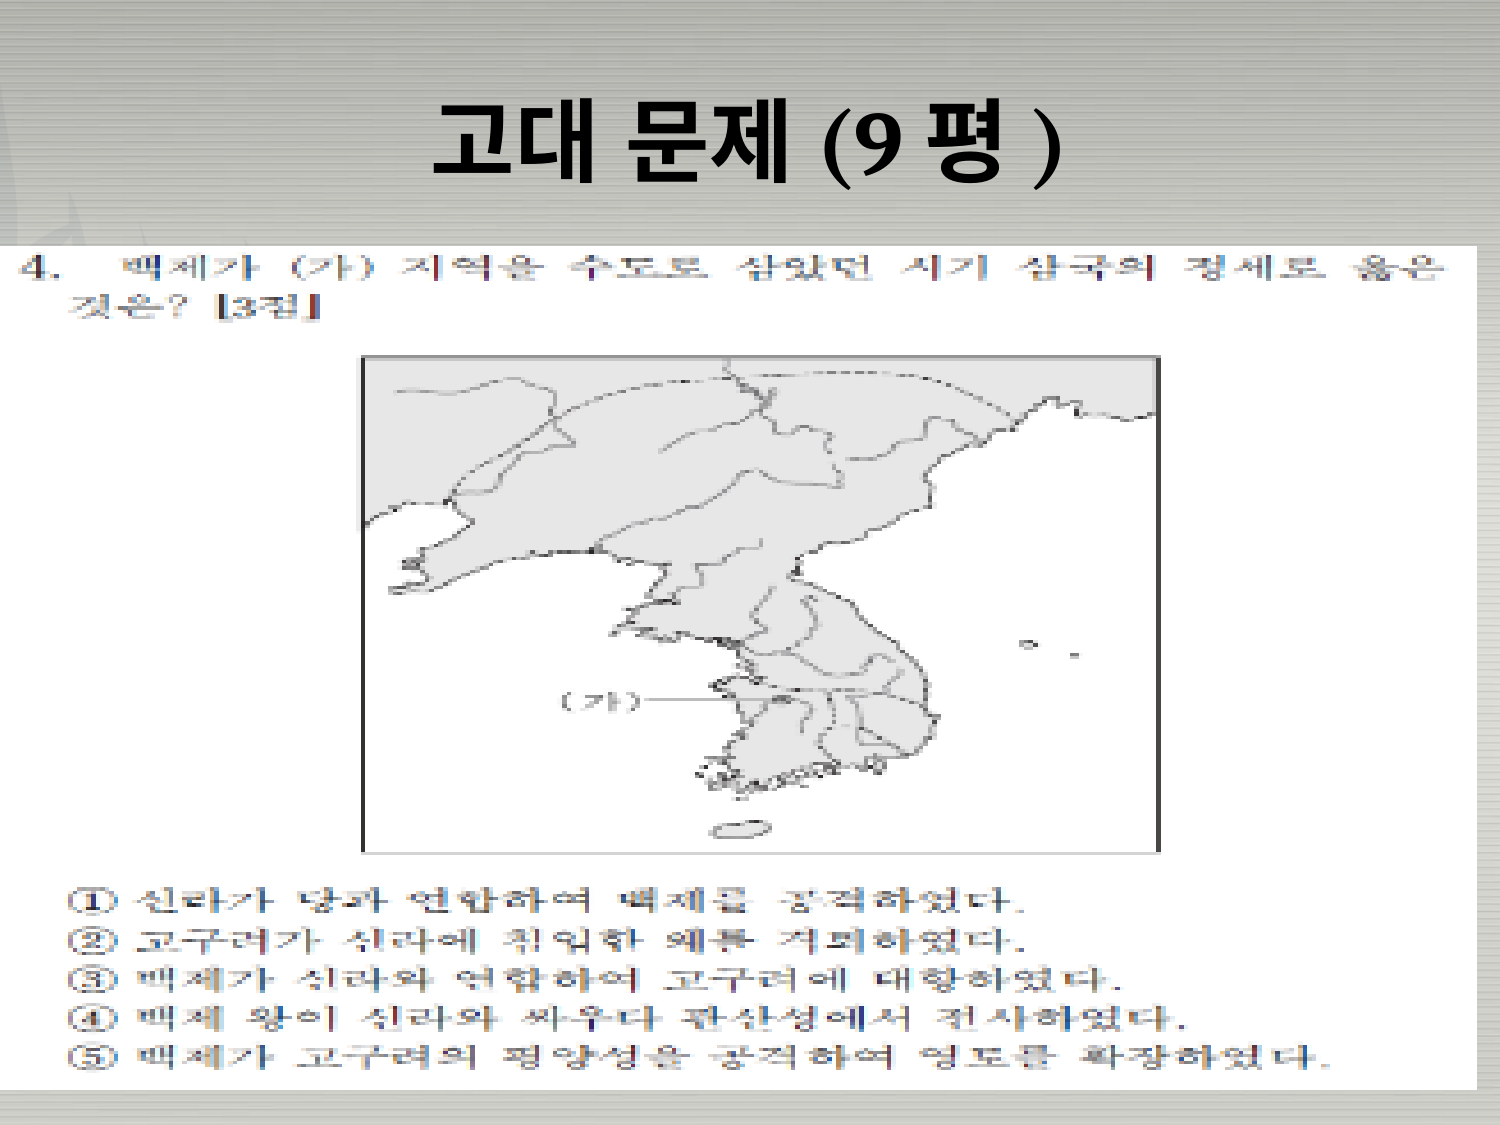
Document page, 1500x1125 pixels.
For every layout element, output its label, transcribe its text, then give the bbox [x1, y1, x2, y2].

title 고대 문제(9평) [75, 45, 1425, 233]
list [0, 245, 1477, 1091]
